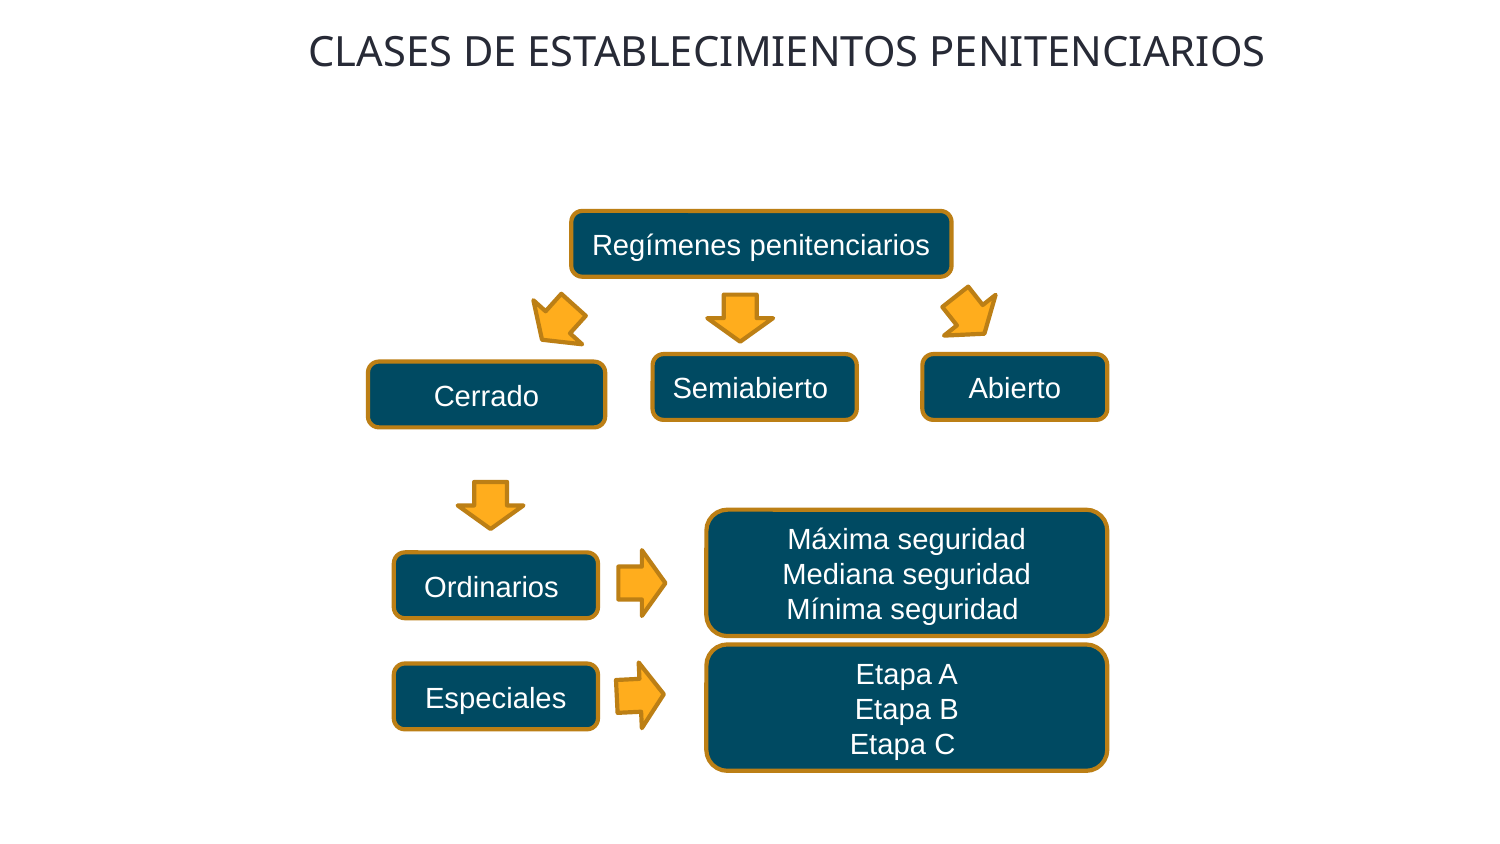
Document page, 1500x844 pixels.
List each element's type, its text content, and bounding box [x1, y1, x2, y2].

text_box Abierto [920, 351, 1110, 422]
text_box [613, 660, 666, 731]
text_box CLASES DE ESTABLECIMIENTOS PENITENCIARIOS [308, 0, 1500, 107]
text_box Ordinarios [391, 550, 601, 621]
text_box Cerrado [365, 359, 608, 430]
text_box [455, 479, 526, 531]
text_box Etapa A Etapa B Etapa C [704, 642, 1110, 773]
text_box Semiabierto [650, 351, 859, 422]
text_box Especiales [391, 661, 601, 732]
text_box [705, 292, 776, 344]
text_box [531, 291, 588, 347]
text_box Máxima seguridad Mediana seguridad Mínima seguridad [704, 507, 1110, 639]
text_box Regímenes penitenciarios [569, 208, 954, 279]
text_box [940, 284, 998, 338]
text_box [616, 548, 668, 618]
